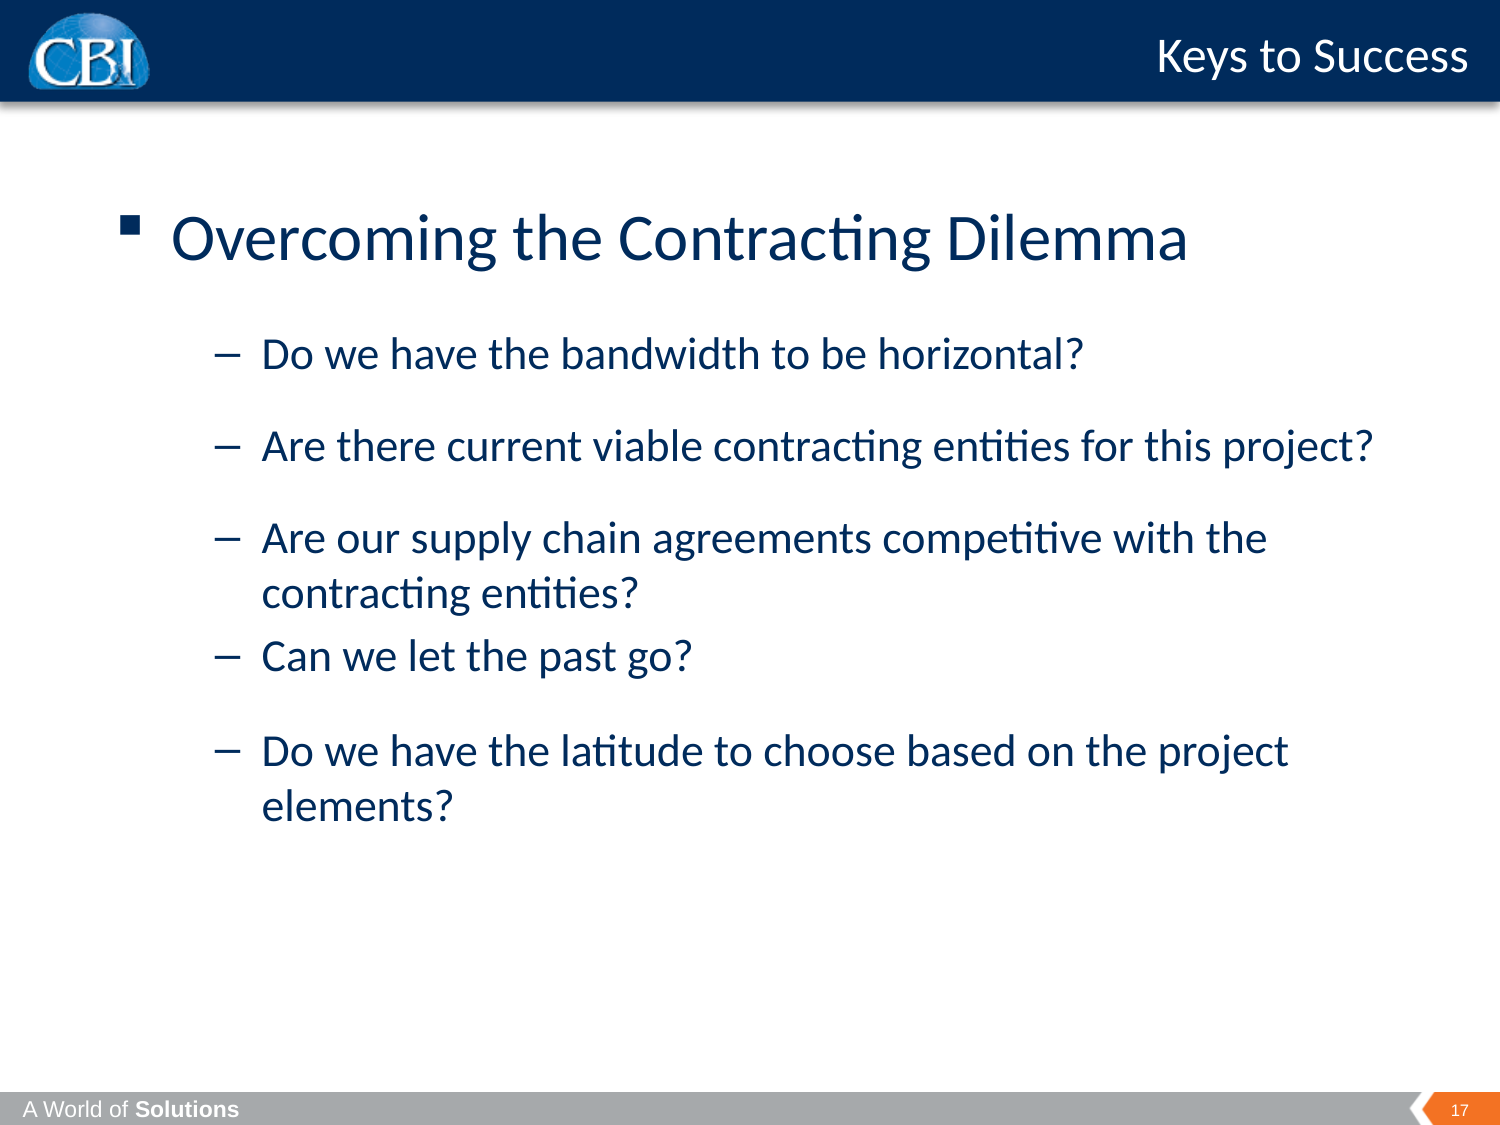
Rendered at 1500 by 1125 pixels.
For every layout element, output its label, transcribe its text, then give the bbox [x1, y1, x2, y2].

picture [27, 11, 150, 92]
text_box Are there current viable contracting entities for this project? [125, 408, 1438, 500]
picture [0, 1092, 1500, 1125]
text_box Are our supply chain agreements competitive with the contracting entities? [125, 500, 1438, 590]
list Overcoming the Contracting Dilemma [99, 185, 1413, 292]
text_box Do we have the bandwidth to be horizontal? [125, 316, 1438, 407]
text_box Do we have the latitude to choose based on the project elements? [125, 713, 1438, 803]
title Keys to Success [199, 7, 1484, 98]
text_box Can we let the past go? [125, 618, 1438, 708]
